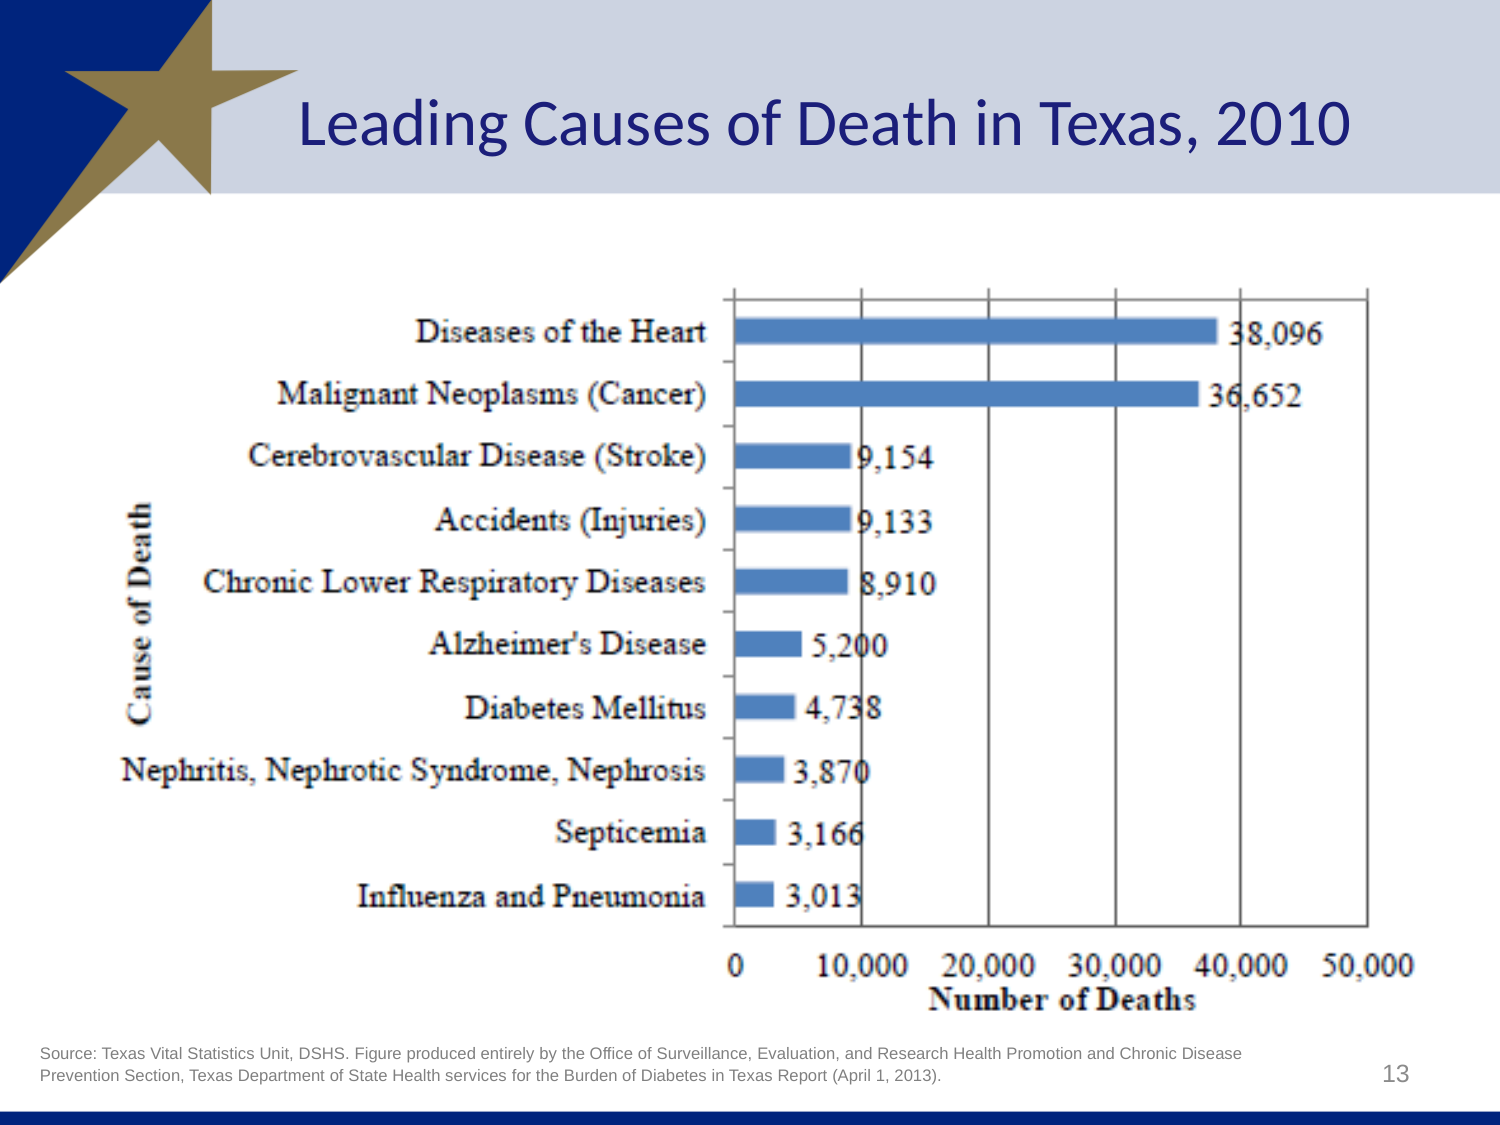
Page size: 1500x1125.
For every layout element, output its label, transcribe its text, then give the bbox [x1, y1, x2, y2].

picture [0, 0, 1500, 1125]
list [99, 249, 1438, 1043]
title Leading Causes of Death in Texas, 2010 [262, 37, 1388, 200]
slide_number 13 [1074, 1052, 1425, 1103]
text_box Source: Texas Vital Statistics Unit, DSHS. Figure produced entirely by the Office of Surveillance, Evaluation, and Research Health Promotion and Chronic Disease Prevention Section, Texas Department of State Health services for the Burden of Diabetes in Texas Report (April 1, 2013). [24, 1034, 1325, 1092]
